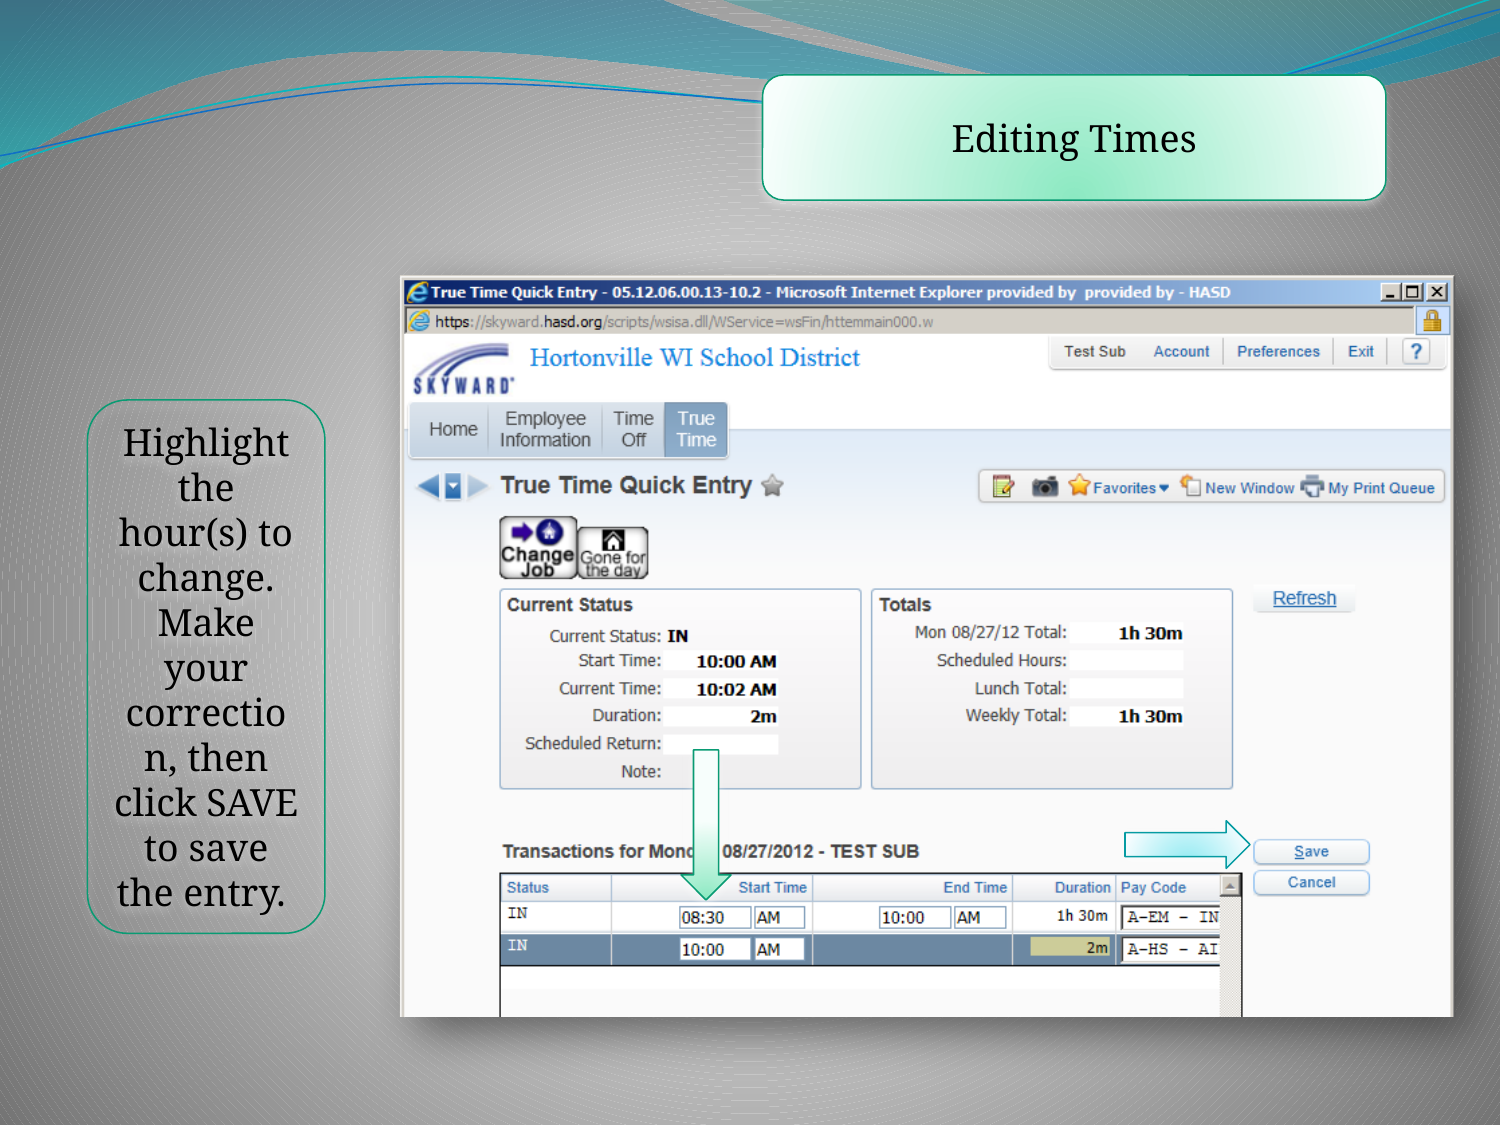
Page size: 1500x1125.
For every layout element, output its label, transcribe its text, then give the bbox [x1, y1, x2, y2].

text_box Highlight the hour(s) to change. Make your correction, then click SAVE to save the entry. [86, 399, 326, 935]
picture [399, 274, 1456, 1018]
text_box Editing Times [761, 74, 1387, 201]
